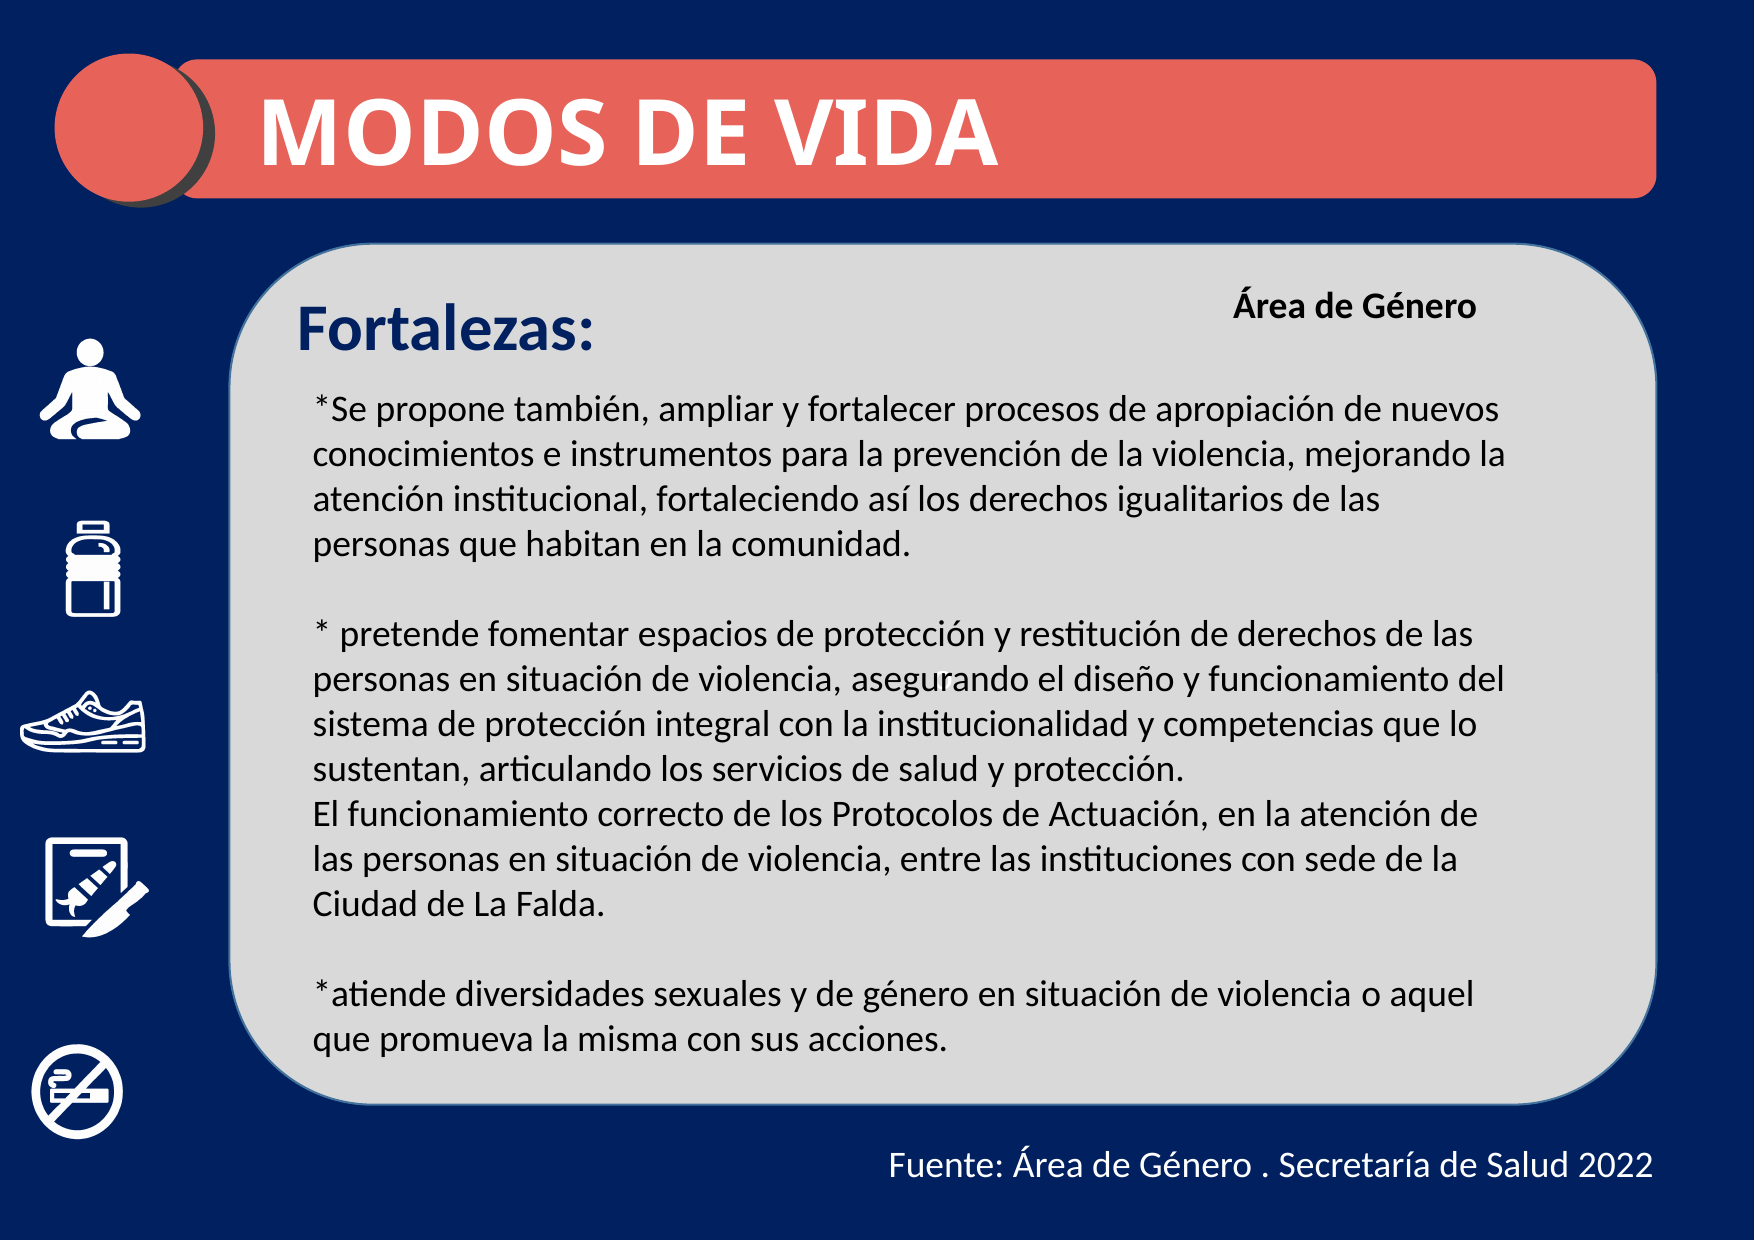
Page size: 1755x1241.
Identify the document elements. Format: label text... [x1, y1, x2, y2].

text_box *Se propone también, ampliar y fortalecer procesos de apropiación de nuevos conocimientos e instrumentos para la prevención de la violencia, mejorando la atención institucional, fortaleciendo así los derechos igualitarios de las personas que habitan en la comunidad. * pretende fomentar espacios de protección y restitución de derechos de las personas en situación de violencia, asegurando el diseño y funcionamiento del sistema de protección integral con la institucionalidad y competencias que lo sustentan, articulando los servicios de salud y protección. El funcionamiento correcto de los Protocolos de Actuación, en la atención de las personas en situación de violencia, entre las instituciones con sede de la Ciudad de La Falda. *atiende diversidades sexuales y de género en situación de violencia o aquel que promueva la misma con sus acciones. [297, 377, 1533, 1067]
picture [0, 509, 184, 795]
text_box o [228, 242, 1658, 1106]
text_box Área de Género [1218, 273, 1755, 334]
picture [0, 1011, 153, 1170]
text_box Fortalezas: [283, 276, 689, 451]
picture [0, 301, 180, 486]
picture [0, 804, 174, 965]
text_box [54, 53, 1657, 208]
text_box Fuente: Área de Género . Secretaría de Salud 2022 [873, 1132, 1727, 1193]
